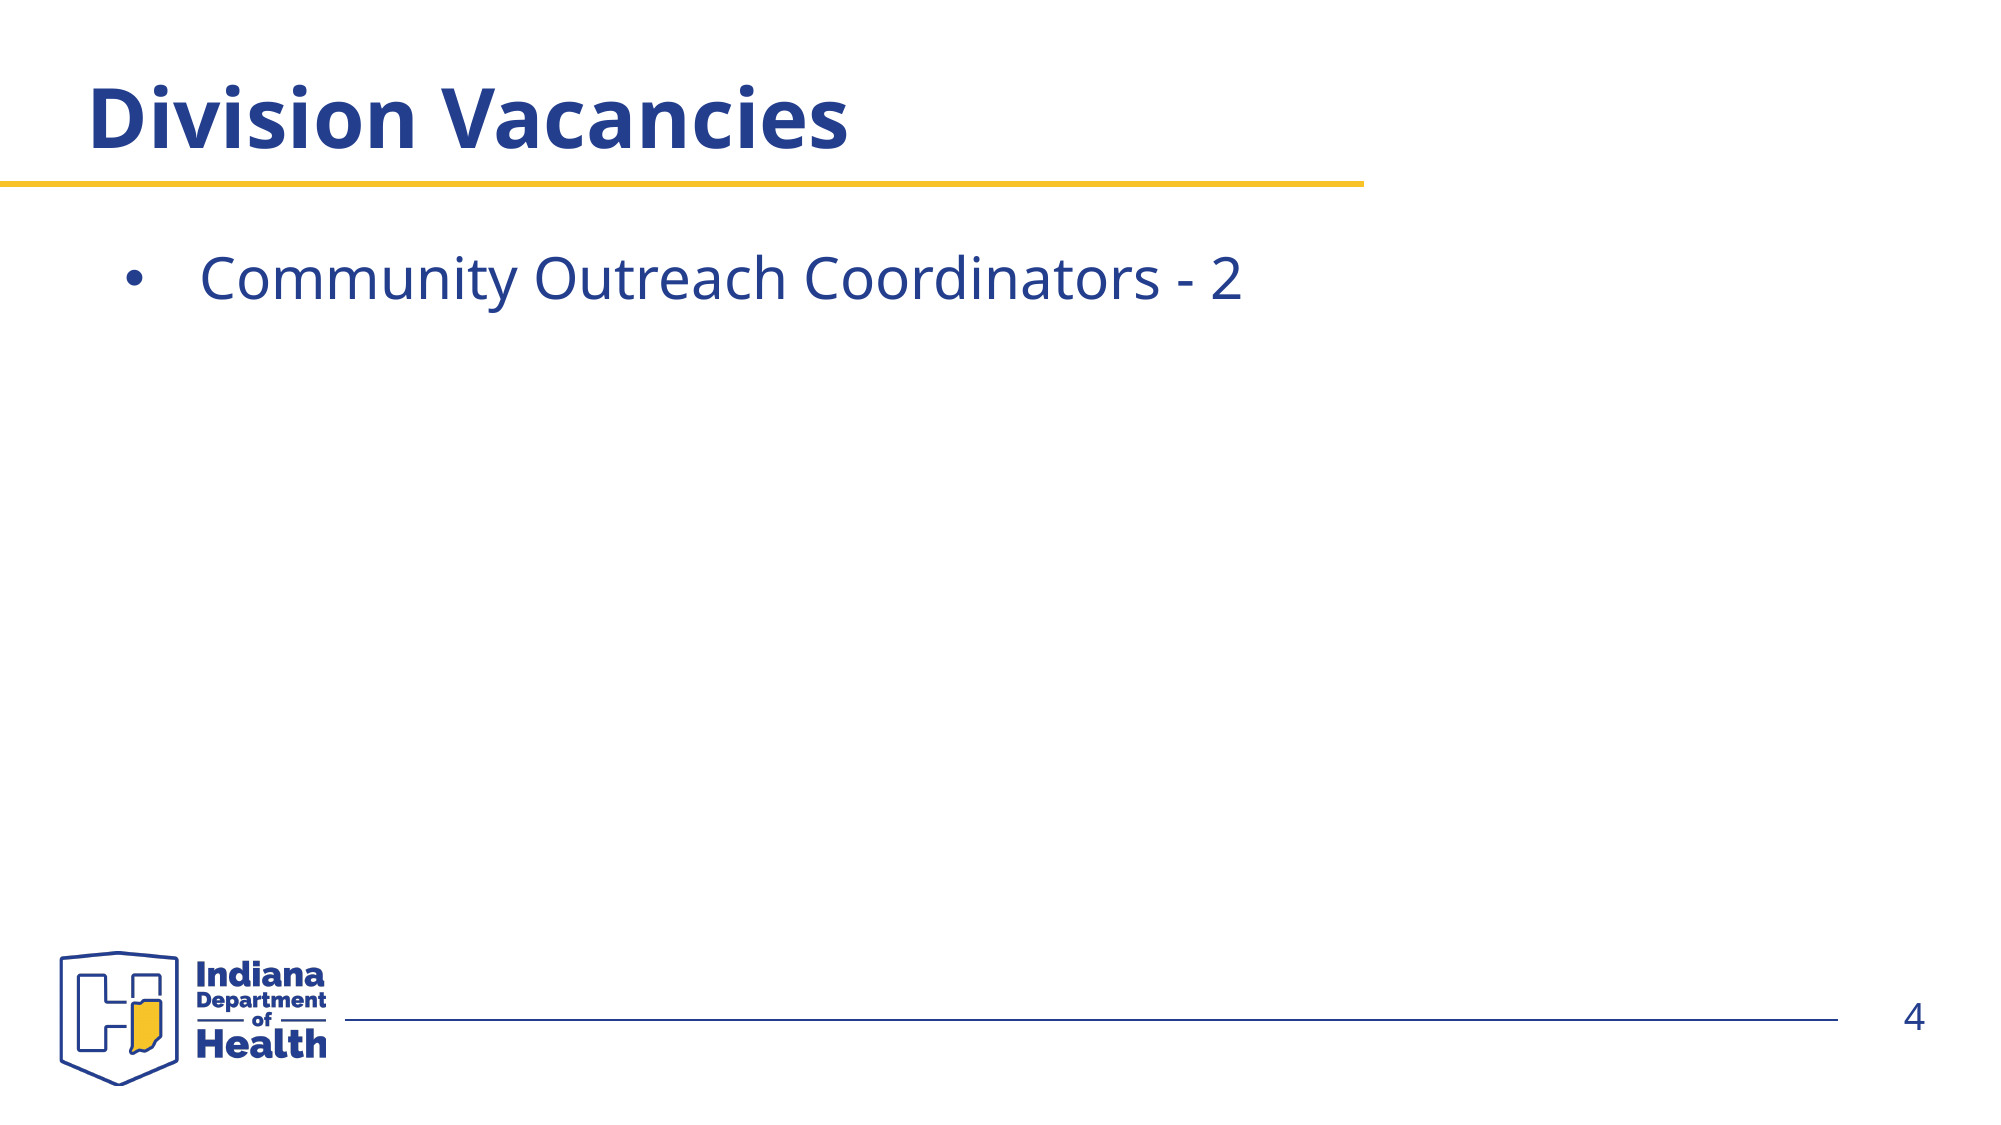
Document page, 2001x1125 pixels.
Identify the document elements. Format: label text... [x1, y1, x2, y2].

title Division Vacancies [71, 59, 1863, 184]
list Community Outreach Coordinators - 2 [71, 241, 1863, 923]
slide_number 4 [1837, 988, 1941, 1049]
